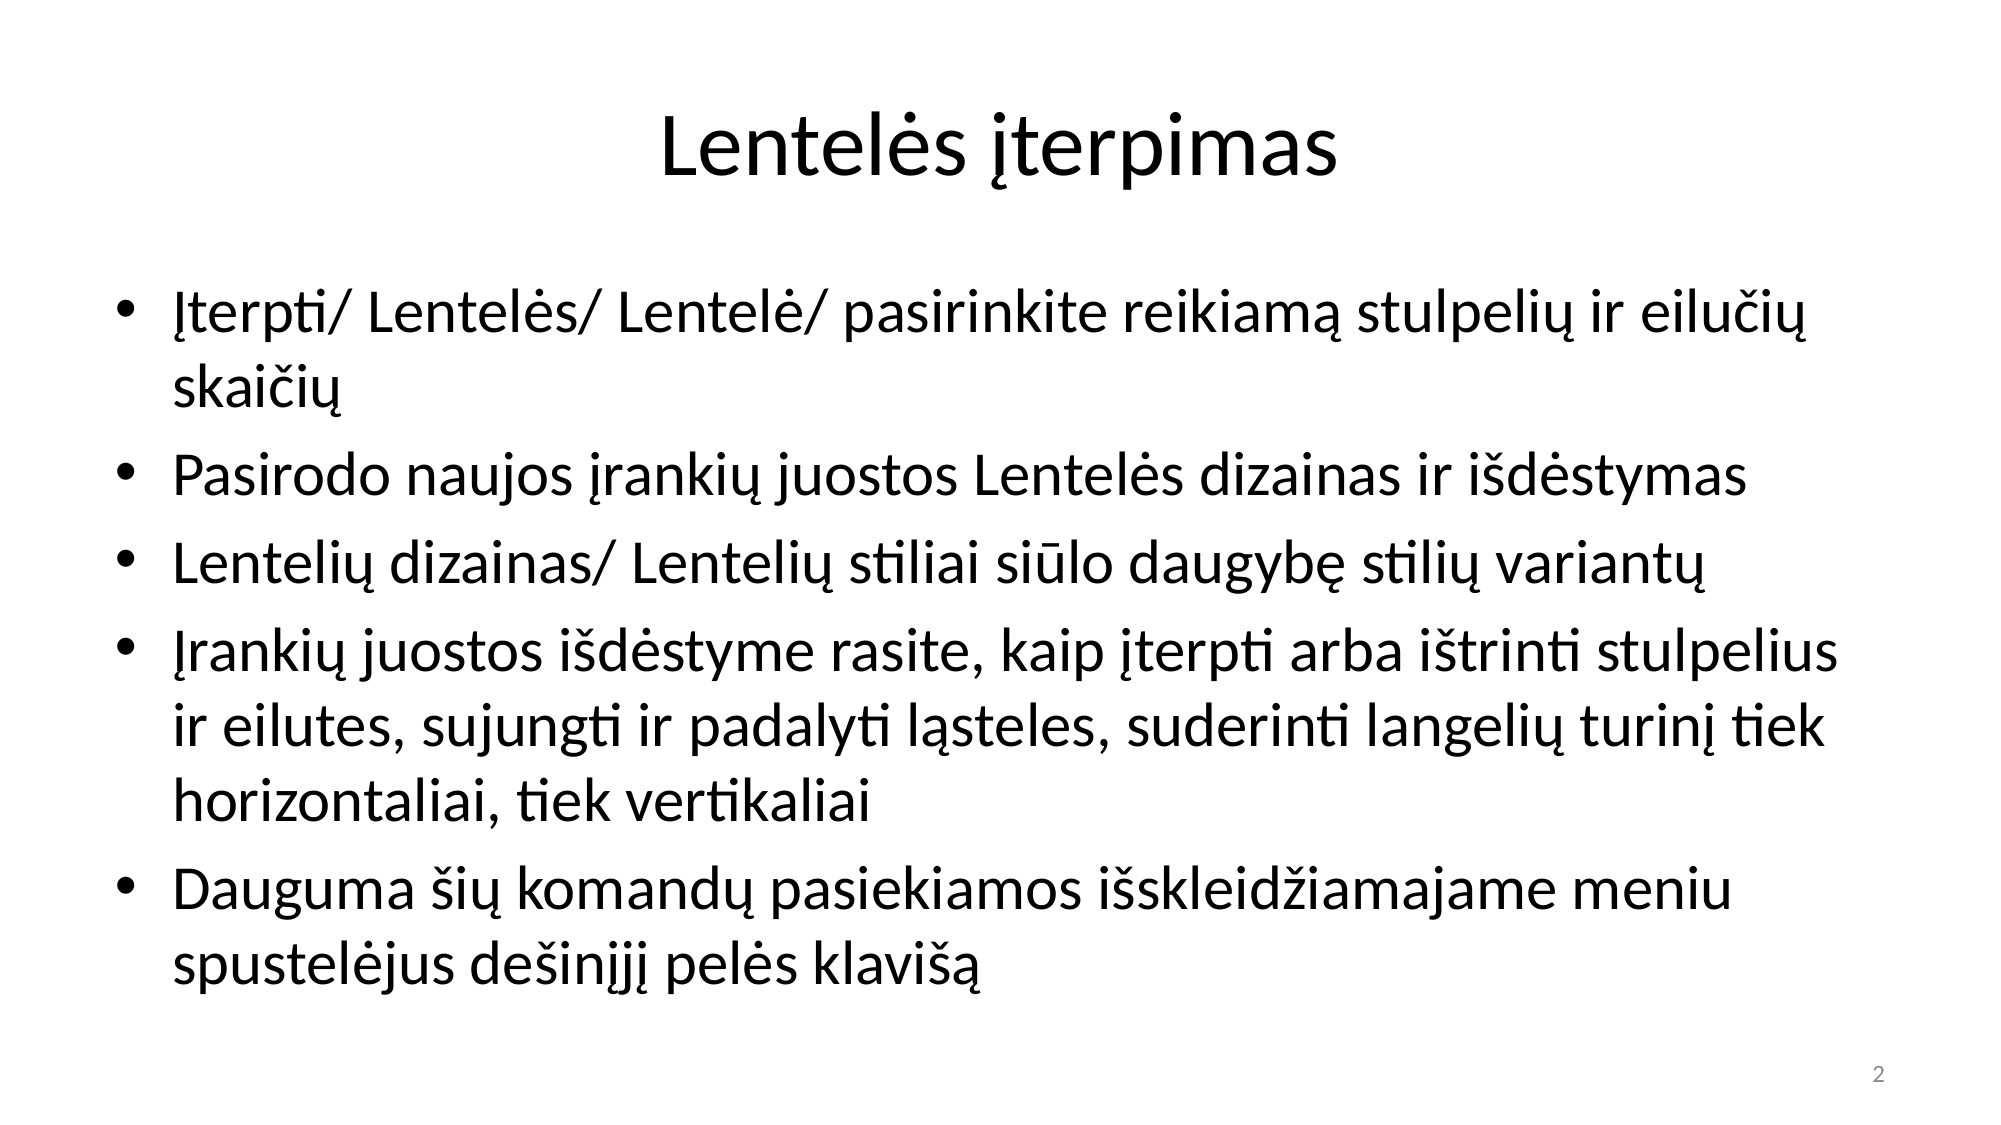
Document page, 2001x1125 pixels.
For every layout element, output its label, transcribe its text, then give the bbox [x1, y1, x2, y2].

slide_number 2 [1433, 1042, 1900, 1103]
title Lentelės įterpimas [99, 45, 1900, 233]
list Įterpti/ Lentelės/ Lentelė/ pasirinkite reikiamą stulpelių ir eilučių skaičių Pasirodo naujos įrankių juostos Lentelės dizainas ir išdėstymas Lentelių dizainas/ Lentelių stiliai siūlo daugybę stilių variantų Įrankių juostos išdėstyme rasite, kaip įterpti arba ištrinti stulpelius ir eilutes, sujungti ir padalyti ląsteles, suderinti langelių turinį tiek horizontaliai, tiek vertikaliai Dauguma šių komandų pasiekiamos išskleidžiamajame meniu spustelėjus dešinįjį pelės klavišą [99, 262, 1900, 1005]
